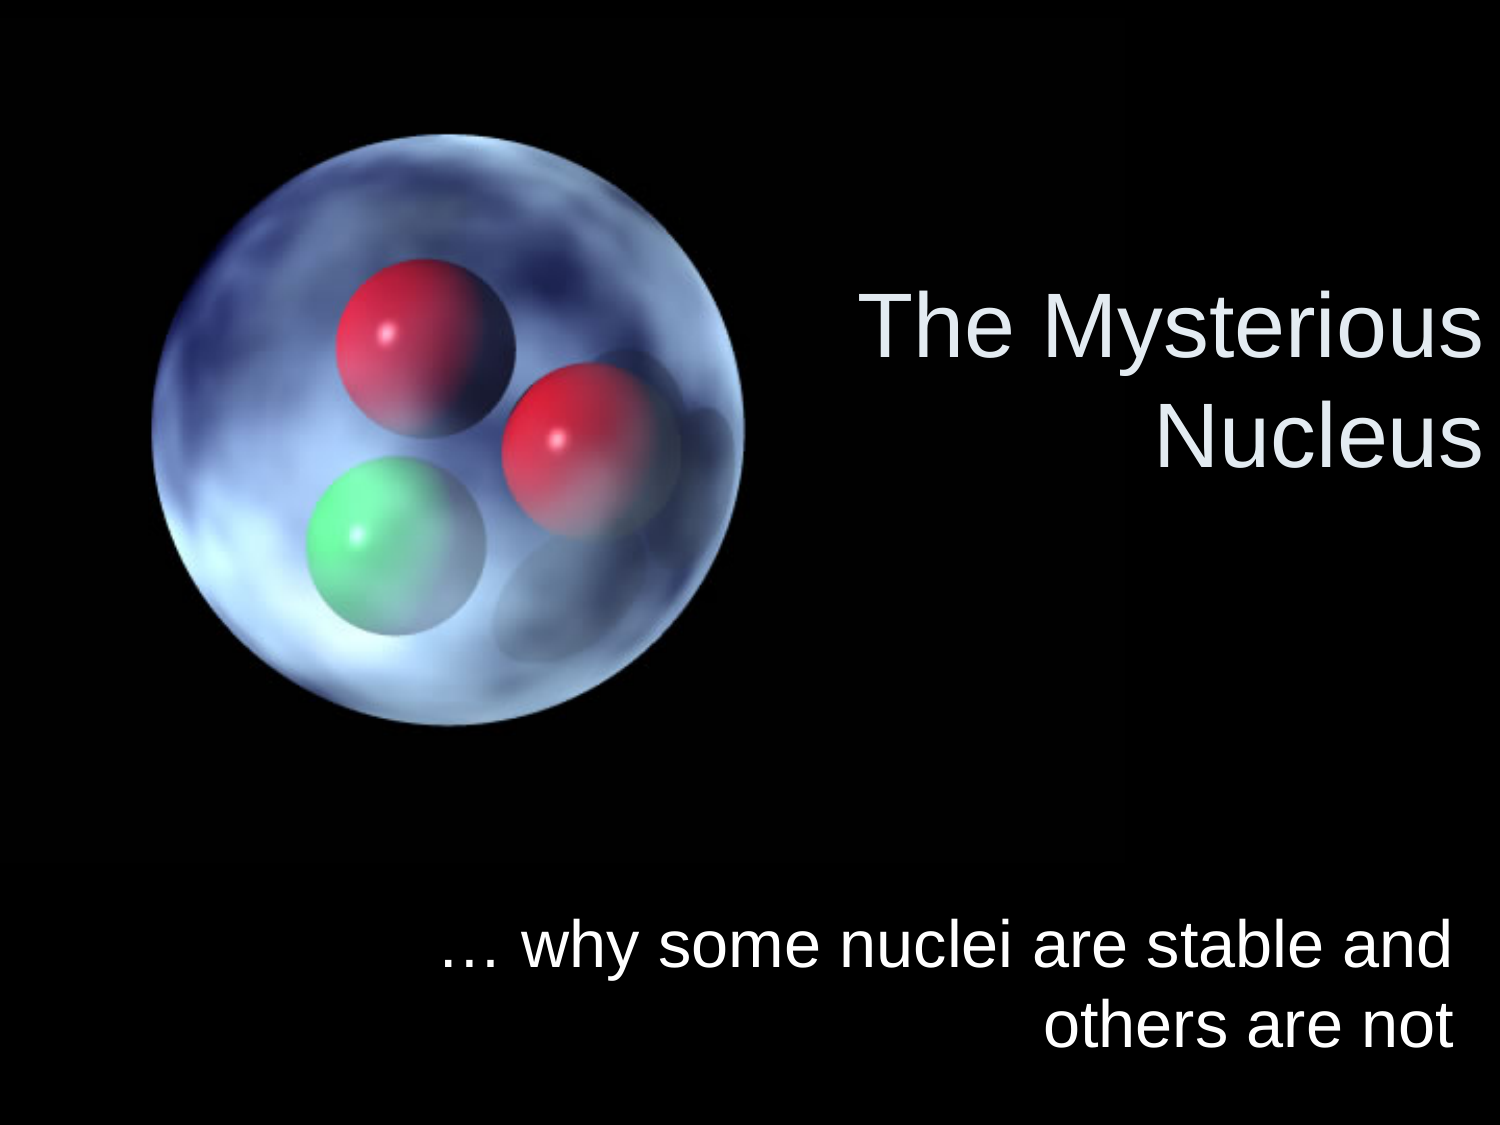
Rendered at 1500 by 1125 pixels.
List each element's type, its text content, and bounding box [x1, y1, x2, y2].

subtitle … why some nuclei are stable and others are not [419, 893, 1470, 1083]
picture [0, 18, 1126, 863]
title The Mysterious Nucleus [1129, 255, 1500, 497]
